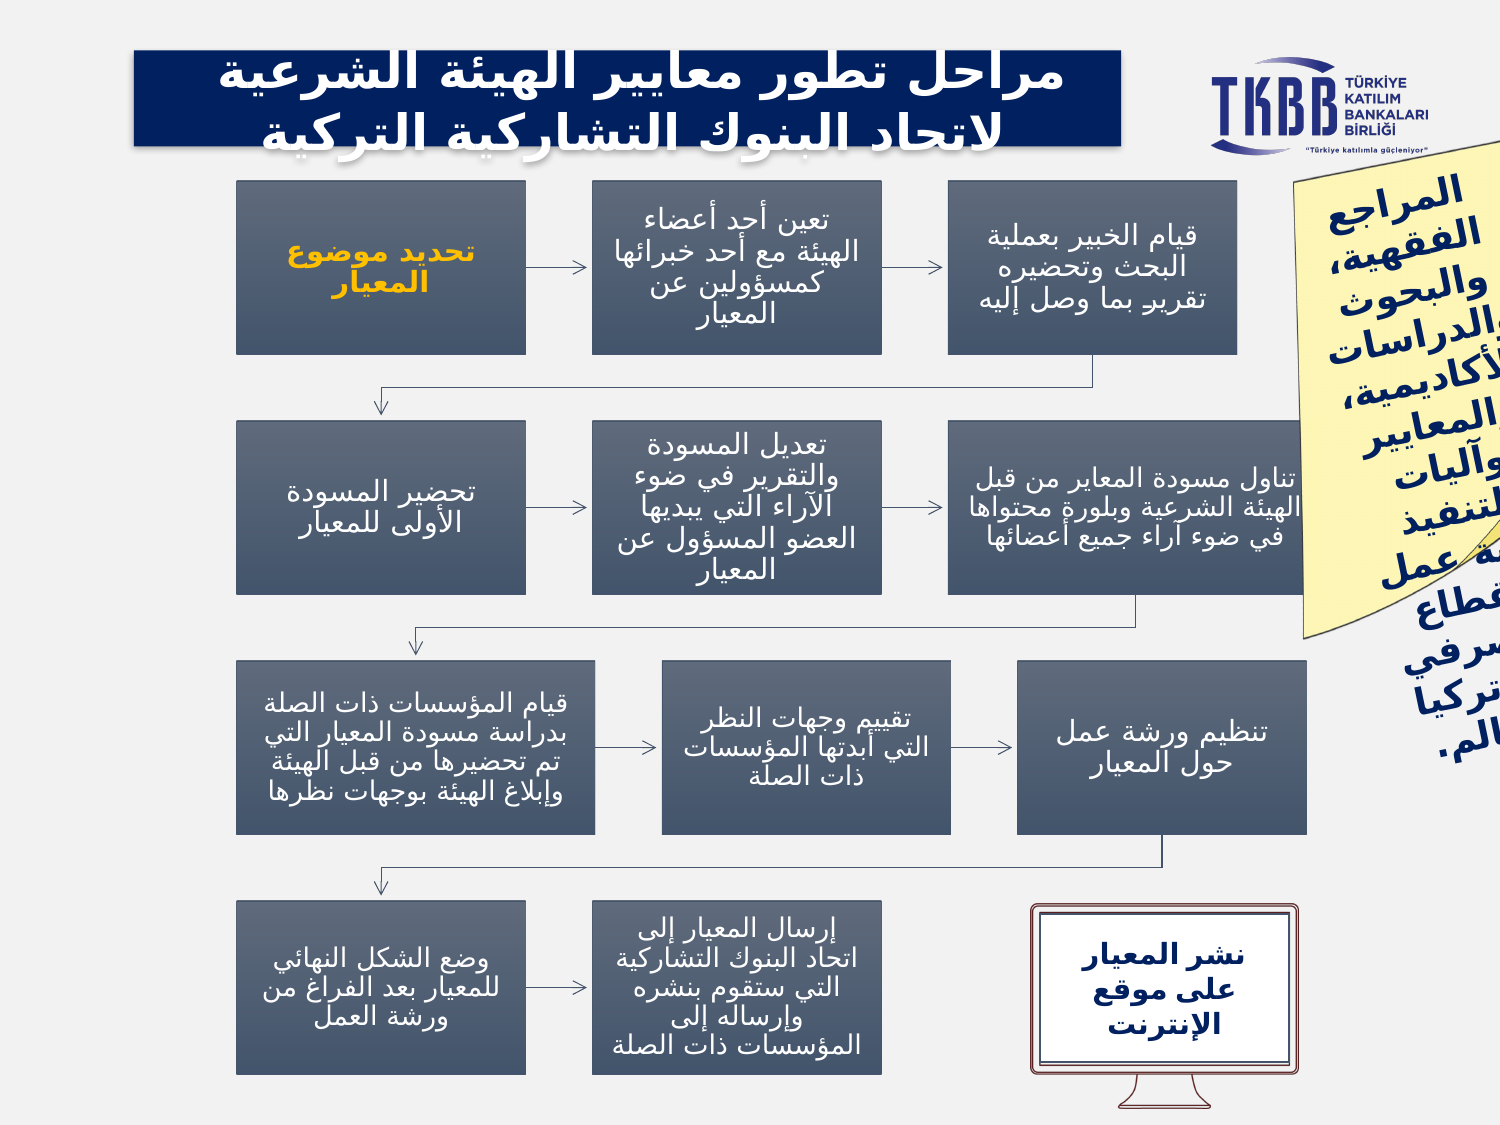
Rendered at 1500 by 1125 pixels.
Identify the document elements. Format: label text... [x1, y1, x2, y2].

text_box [1279, 125, 1500, 647]
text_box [153, 180, 1406, 1075]
picture [1207, 0, 1431, 180]
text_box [1030, 903, 1299, 1109]
picture [1480, 647, 1490, 651]
text_box مراحل تطور معايير الهيئة الشرعية لاتحاد البنوك التشاركية التركية [133, 49, 1122, 147]
